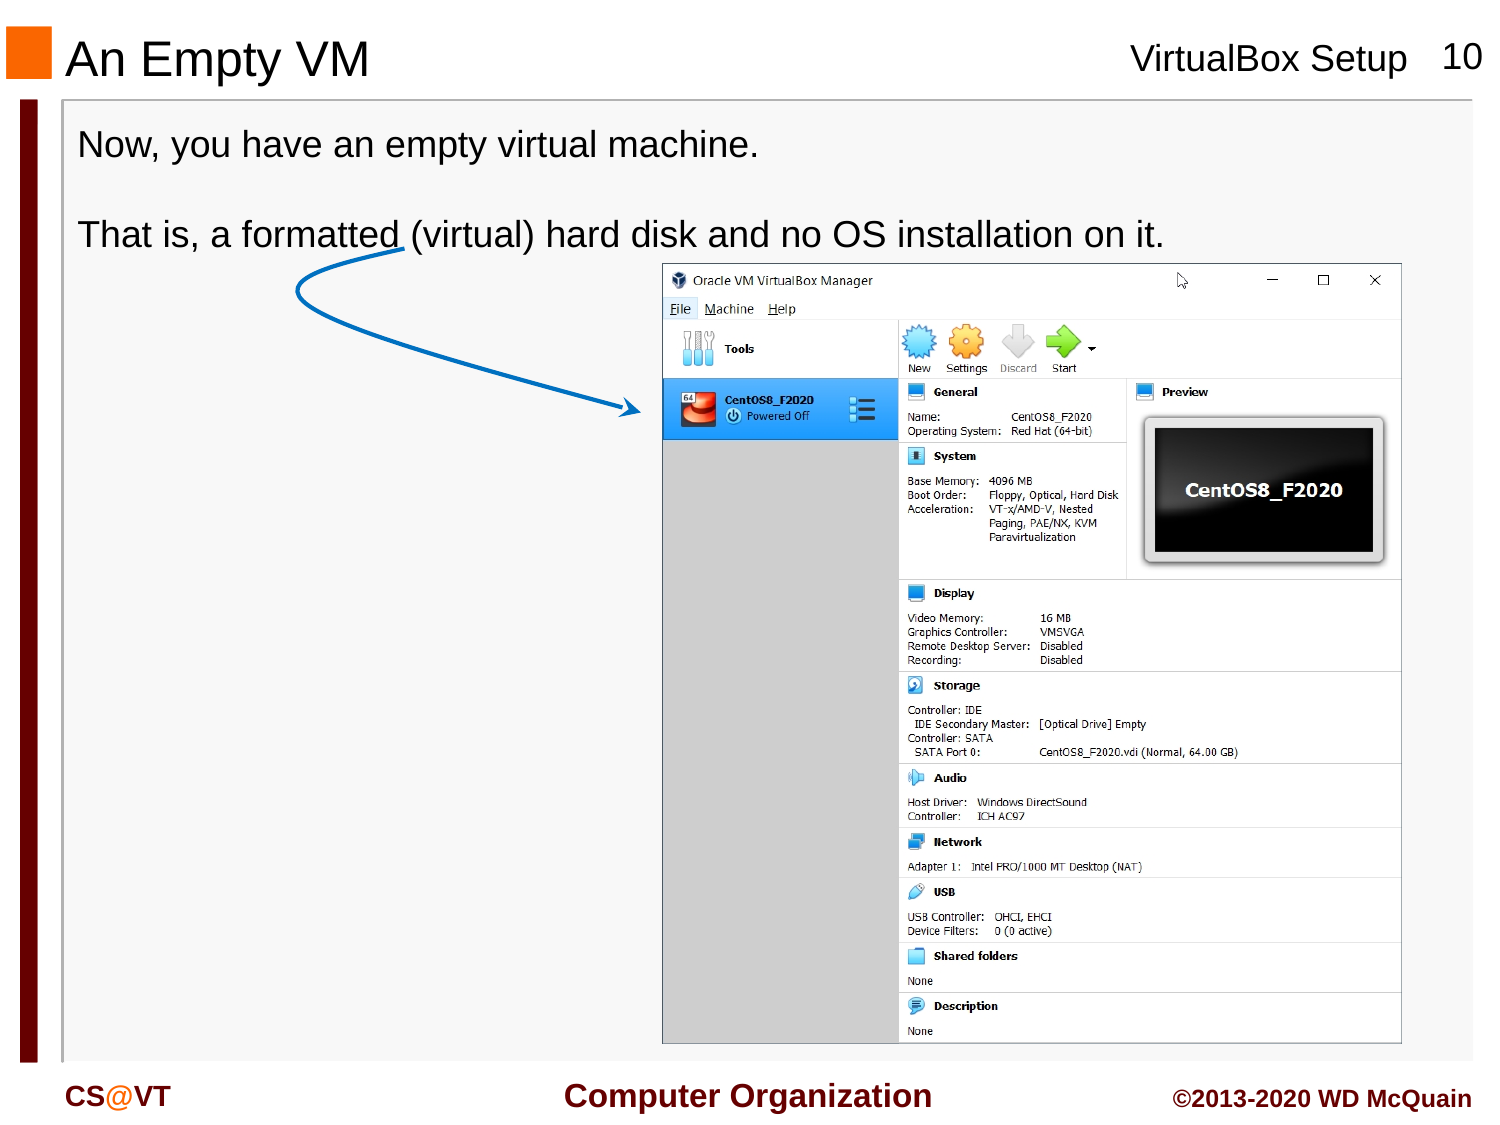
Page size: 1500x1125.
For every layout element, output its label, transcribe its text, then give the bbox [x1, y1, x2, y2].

title An Empty VM [50, 28, 1000, 85]
text_box Now, you have an empty virtual machine. That is, a formatted (virtual) hard disk and no OS installation on it. [62, 112, 1450, 263]
picture [662, 263, 1402, 1045]
text_box [297, 248, 641, 418]
